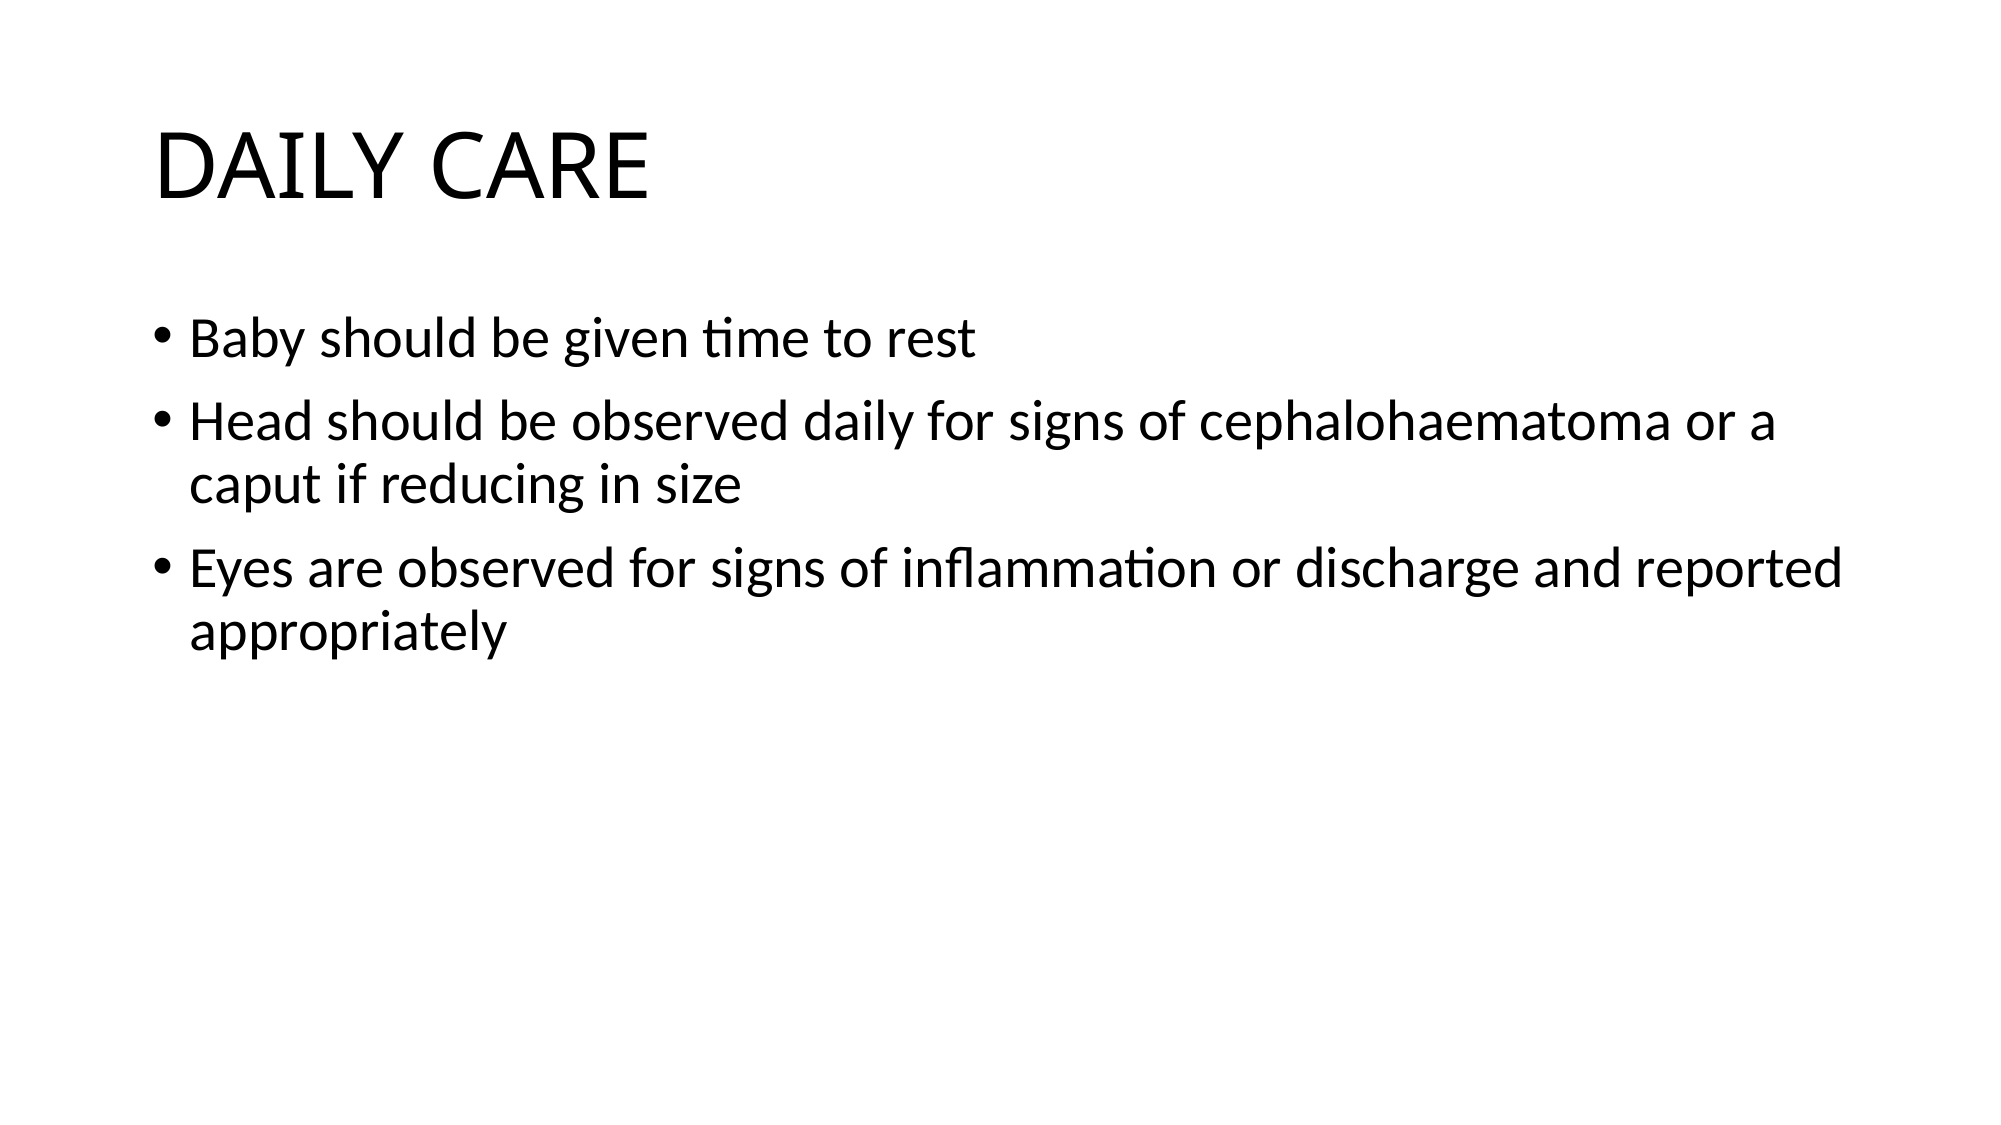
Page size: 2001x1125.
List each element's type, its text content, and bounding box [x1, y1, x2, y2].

title DAILY CARE [137, 59, 1863, 278]
list Baby should be given time to rest Head should be observed daily for signs of cephalohaematoma or a caput if reducing in size Eyes are observed for signs of inflammation or discharge and reported appropriately [137, 299, 1863, 1014]
